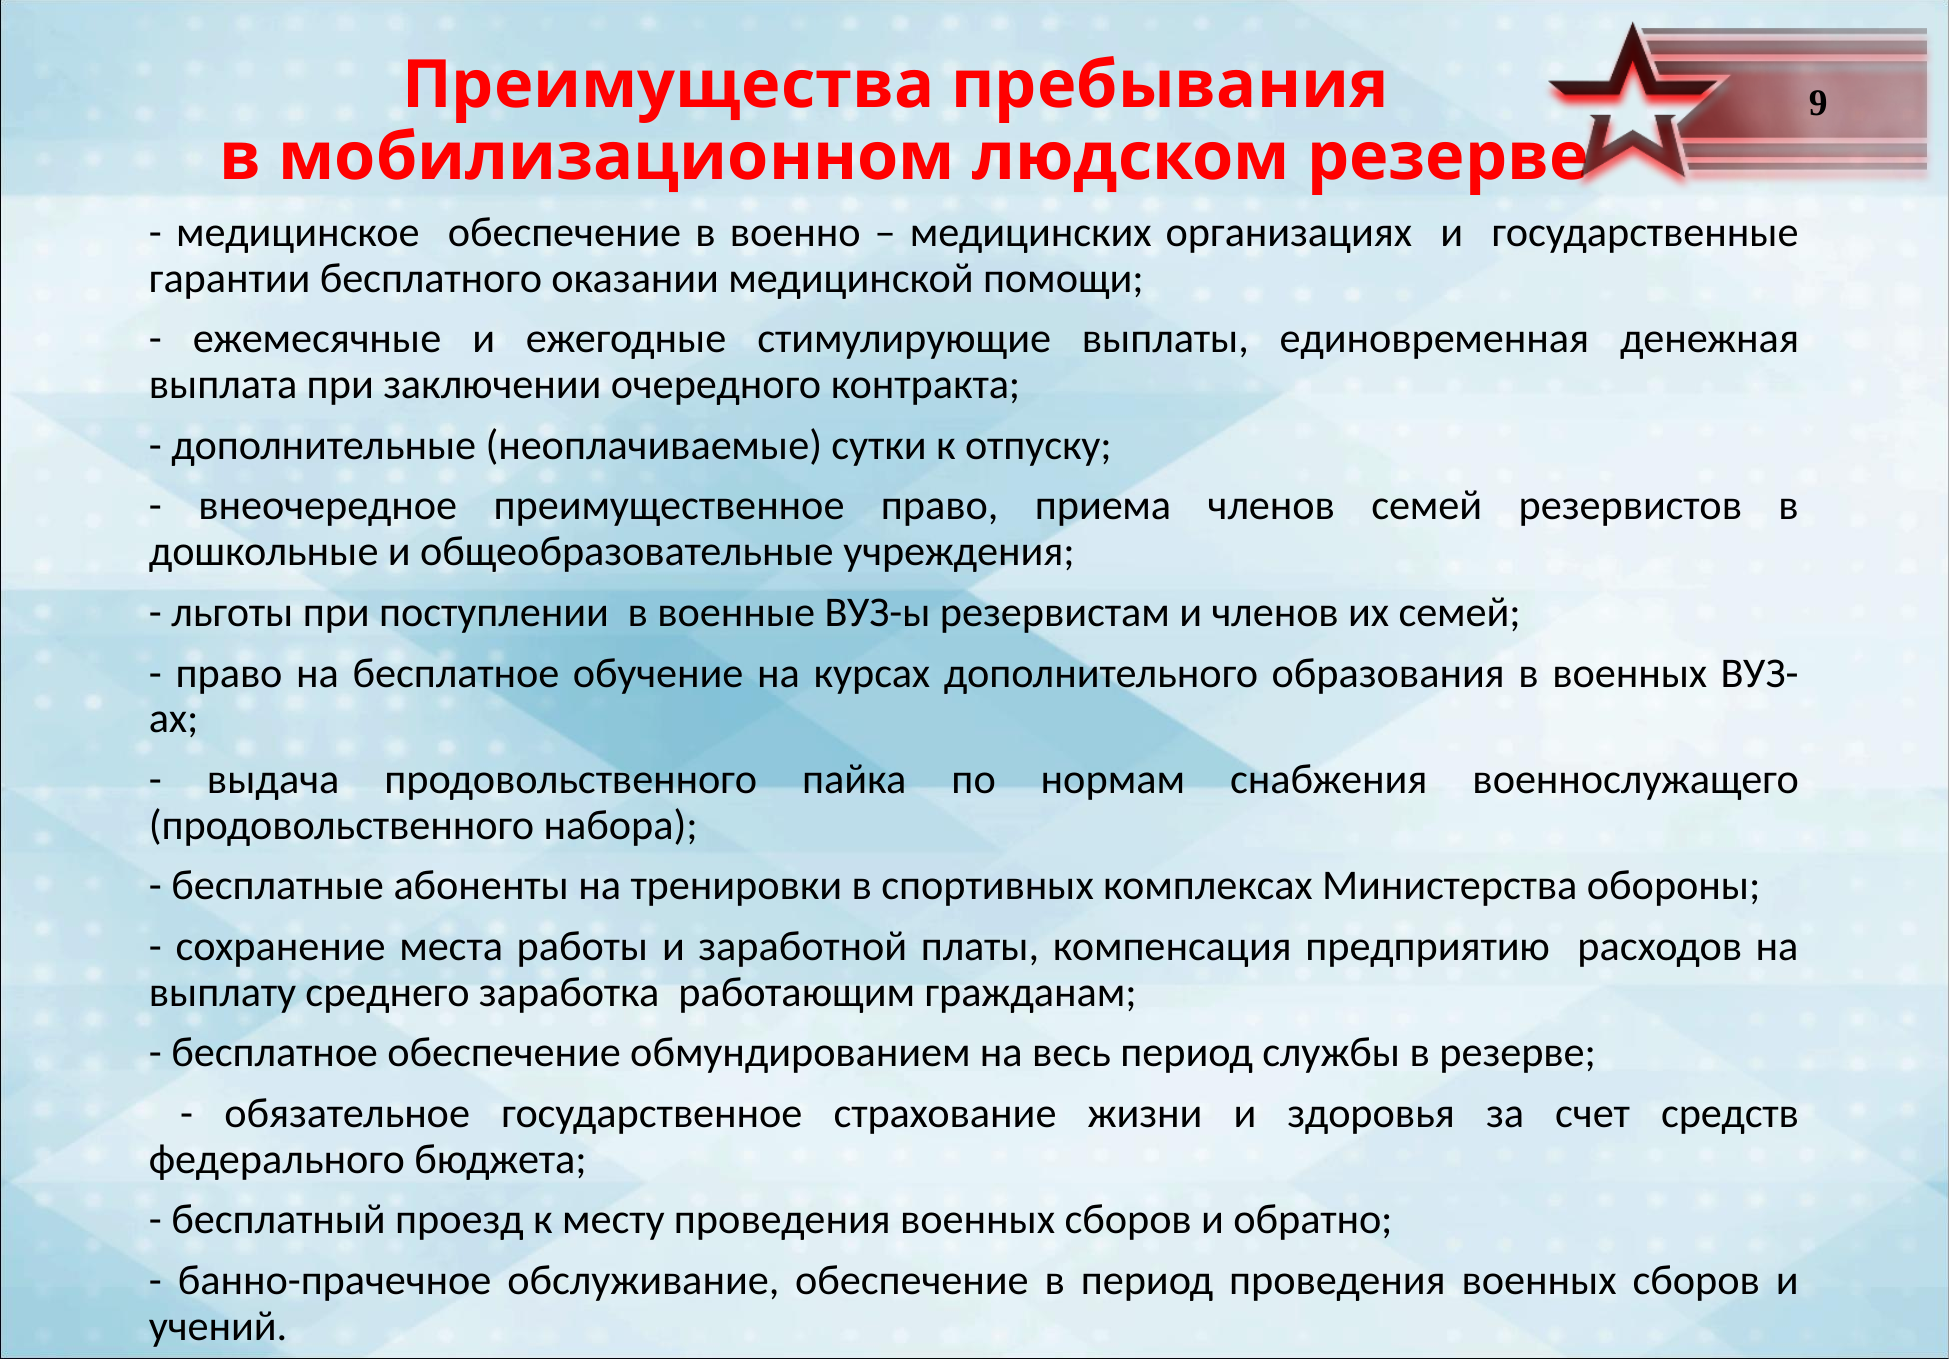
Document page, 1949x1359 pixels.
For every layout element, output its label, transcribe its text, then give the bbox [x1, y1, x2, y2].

list - медицинское обеспечение в военно – медицинских организациях и государственные гарантии бесплатного оказании медицинской помощи; - ежемесячные и ежегодные стимулирующие выплаты, единовременная денежная выплата при заключении очередного контракта; - дополнительные (неоплачиваемые) сутки к отпуску; - внеочередное преимущественное право, приема членов семей резервистов в дошкольные и общеобразовательные учреждения; - льготы при поступлении в военные ВУЗ-ы резервистам и членов их семей; - право на бесплатное обучение на курсах дополнительного образования в военных ВУЗ-ах; - выдача продовольственного пайка по нормам снабжения военнослужащего (продовольственного набора); - бесплатные абоненты на тренировки в спортивных комплексах Министерства обороны; - сохранение места работы и заработной платы, компенсация предприятию расходов на выплату среднего заработка работающим гражданам; - бесплатное обеспечение обмундированием на весь период службы в резерве; - обязательное государственное страхование жизни и здоровья за счет средств федерального бюджета; - бесплатный проезд к месту проведения военных сборов и обратно; - банно-прачечное обслуживание, обеспечение в период проведения военных сборов и учений. [133, 202, 1815, 1359]
title Преимущества пребывания в мобилизационном людском резерве [133, 35, 1676, 202]
picture [0, 0, 1949, 1359]
